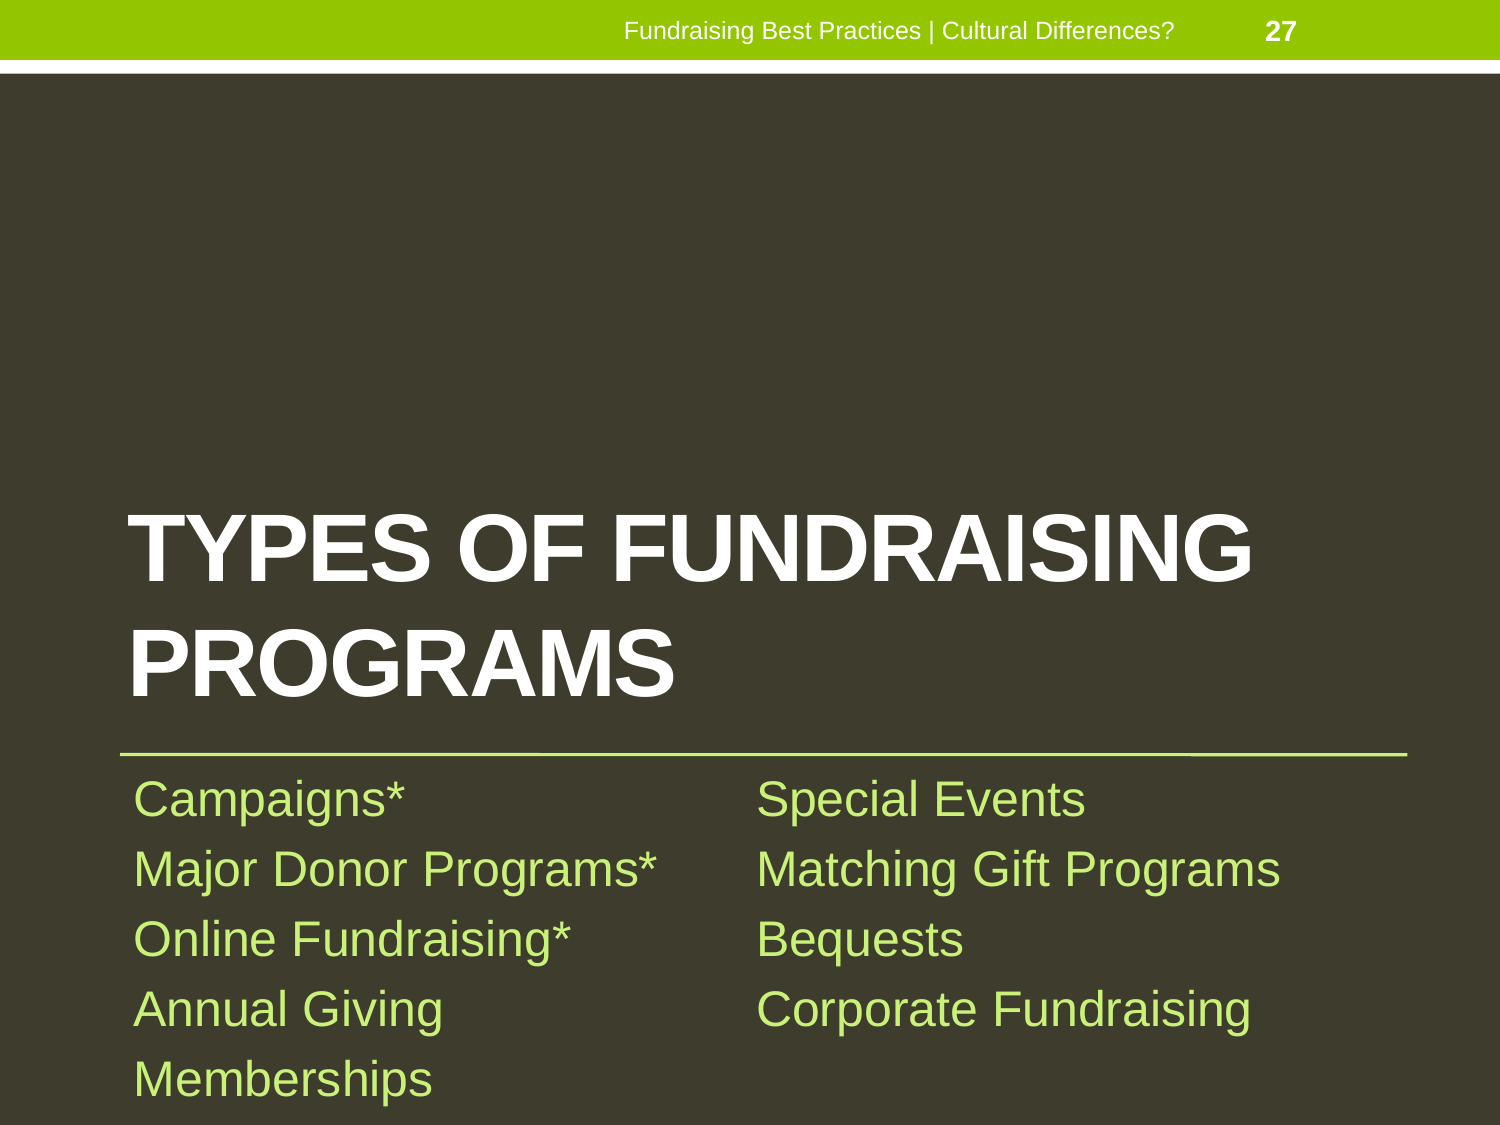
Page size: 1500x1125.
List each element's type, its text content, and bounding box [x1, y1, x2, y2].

slide_number 27 [1250, 3, 1425, 57]
list Campaigns* Major Donor Programs* Online Fundraising* Annual Giving Memberships Special Events Matching Gift Programs Bequests Corporate Fundraising [118, 758, 1394, 1006]
footer Fundraising Best Practices | Cultural Differences? [562, 3, 1238, 57]
title TYPES OF FUNDRAISING PROGRAMS [112, 362, 1388, 724]
